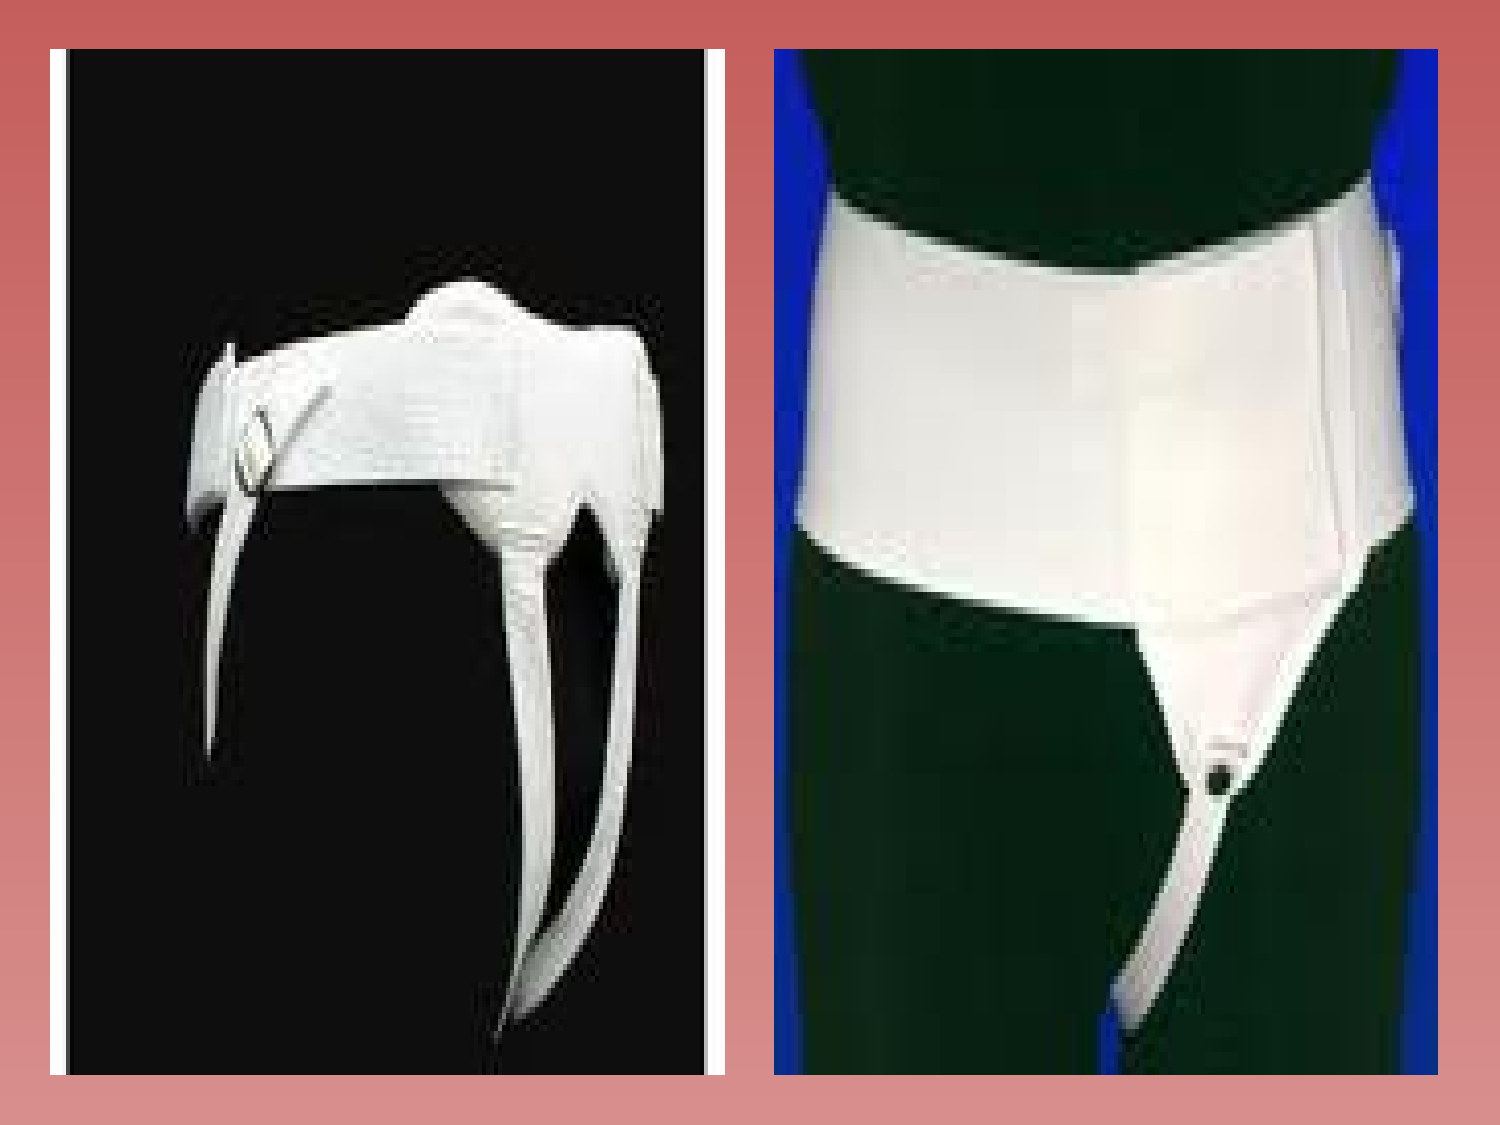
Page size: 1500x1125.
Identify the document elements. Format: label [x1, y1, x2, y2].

list [774, 49, 1438, 1076]
list [49, 49, 726, 1076]
